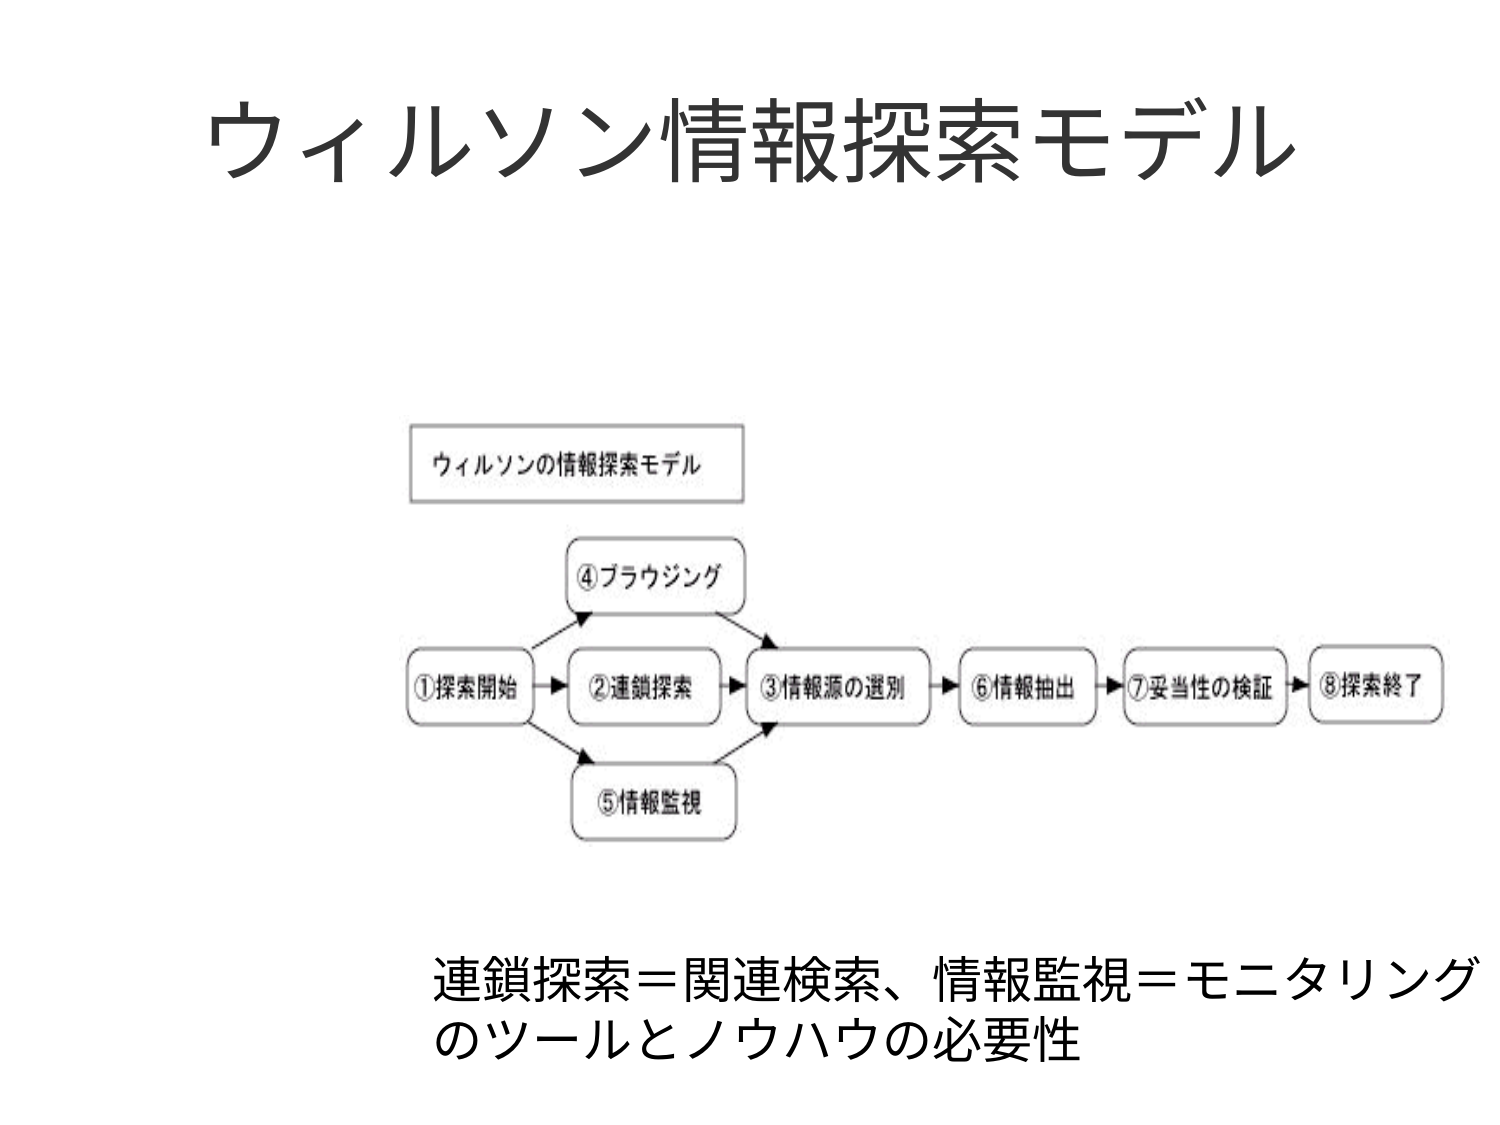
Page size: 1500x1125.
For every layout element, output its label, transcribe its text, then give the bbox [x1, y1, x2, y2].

title ウィルソン情報探索モデル [75, 45, 1425, 233]
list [399, 415, 1451, 848]
text_box 連鎖探索＝関連検索、情報監視＝モニタリング のツールとノウハウの必要性 [417, 940, 1498, 1076]
